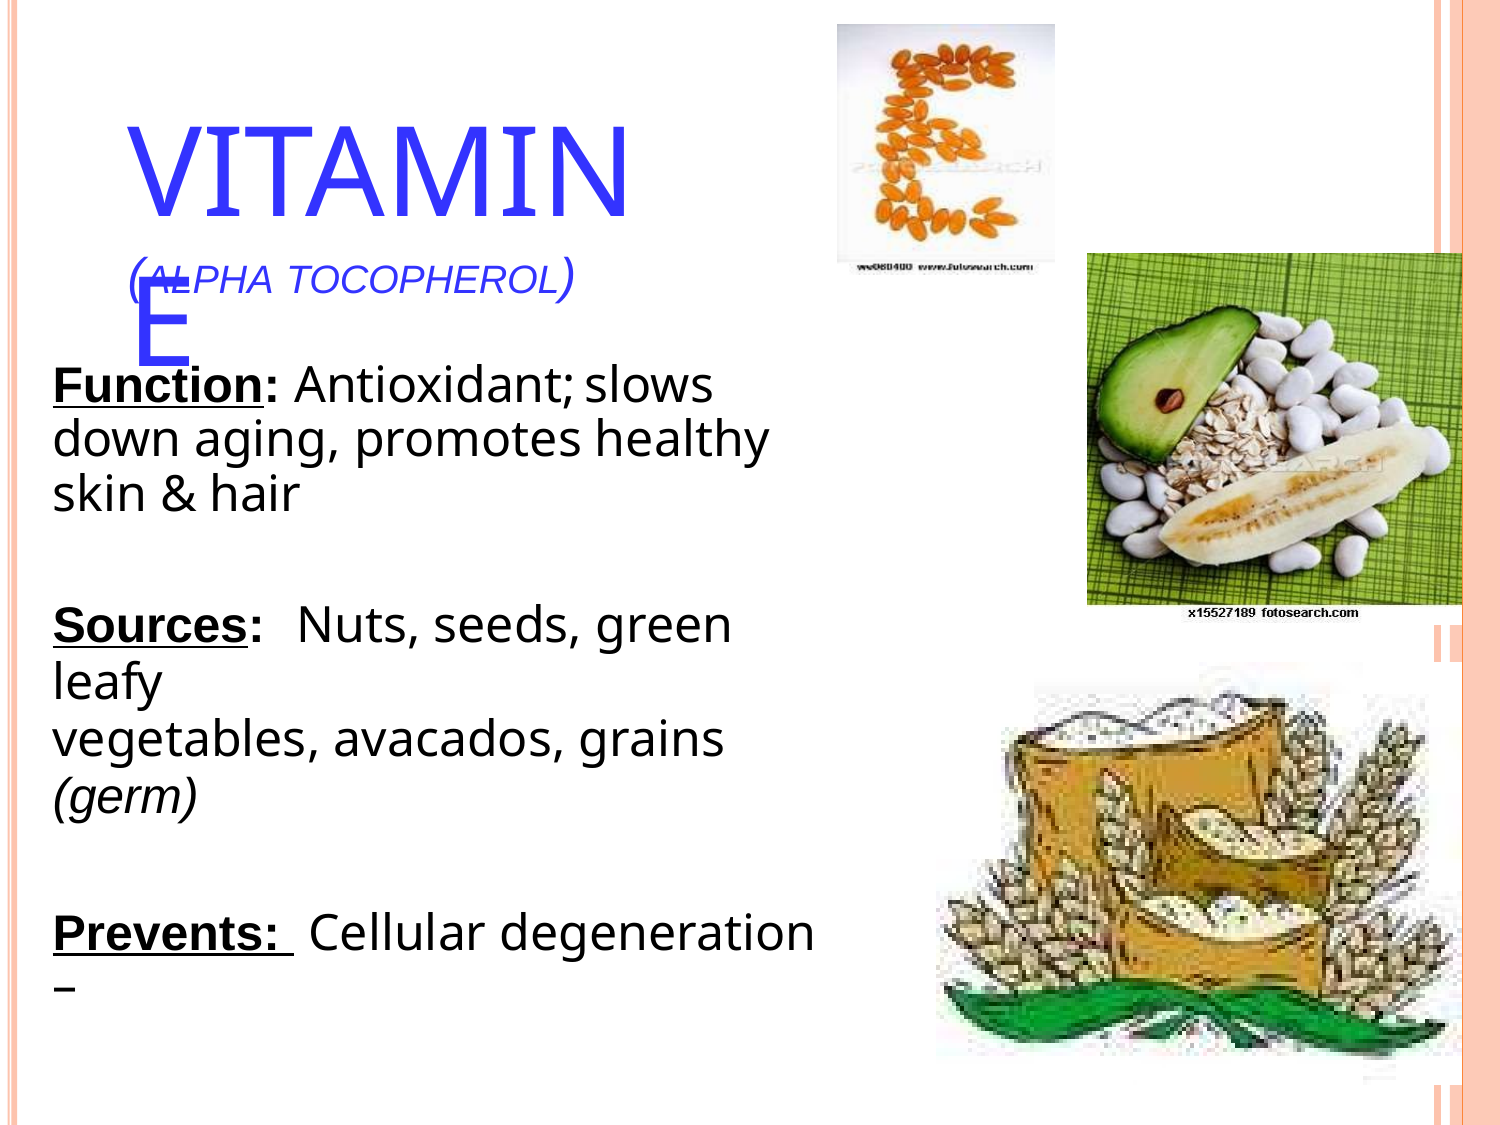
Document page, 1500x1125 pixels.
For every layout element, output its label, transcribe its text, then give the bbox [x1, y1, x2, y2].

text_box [935, 0, 1500, 1125]
picture [837, 24, 1055, 276]
text_box (ALPHA TOCOPHEROL) Function: Antioxidant; slows down aging, promotes healthy skin & hair Sources: Nuts, seeds, green leafy vegetables, avacados, grains (germ) Prevents: Cellular degeneration – TOXICITY can cause blurred vision, nausea, diarhea, dizziness, fatigue [50, 241, 864, 1125]
title Vitamin E [125, 89, 663, 241]
